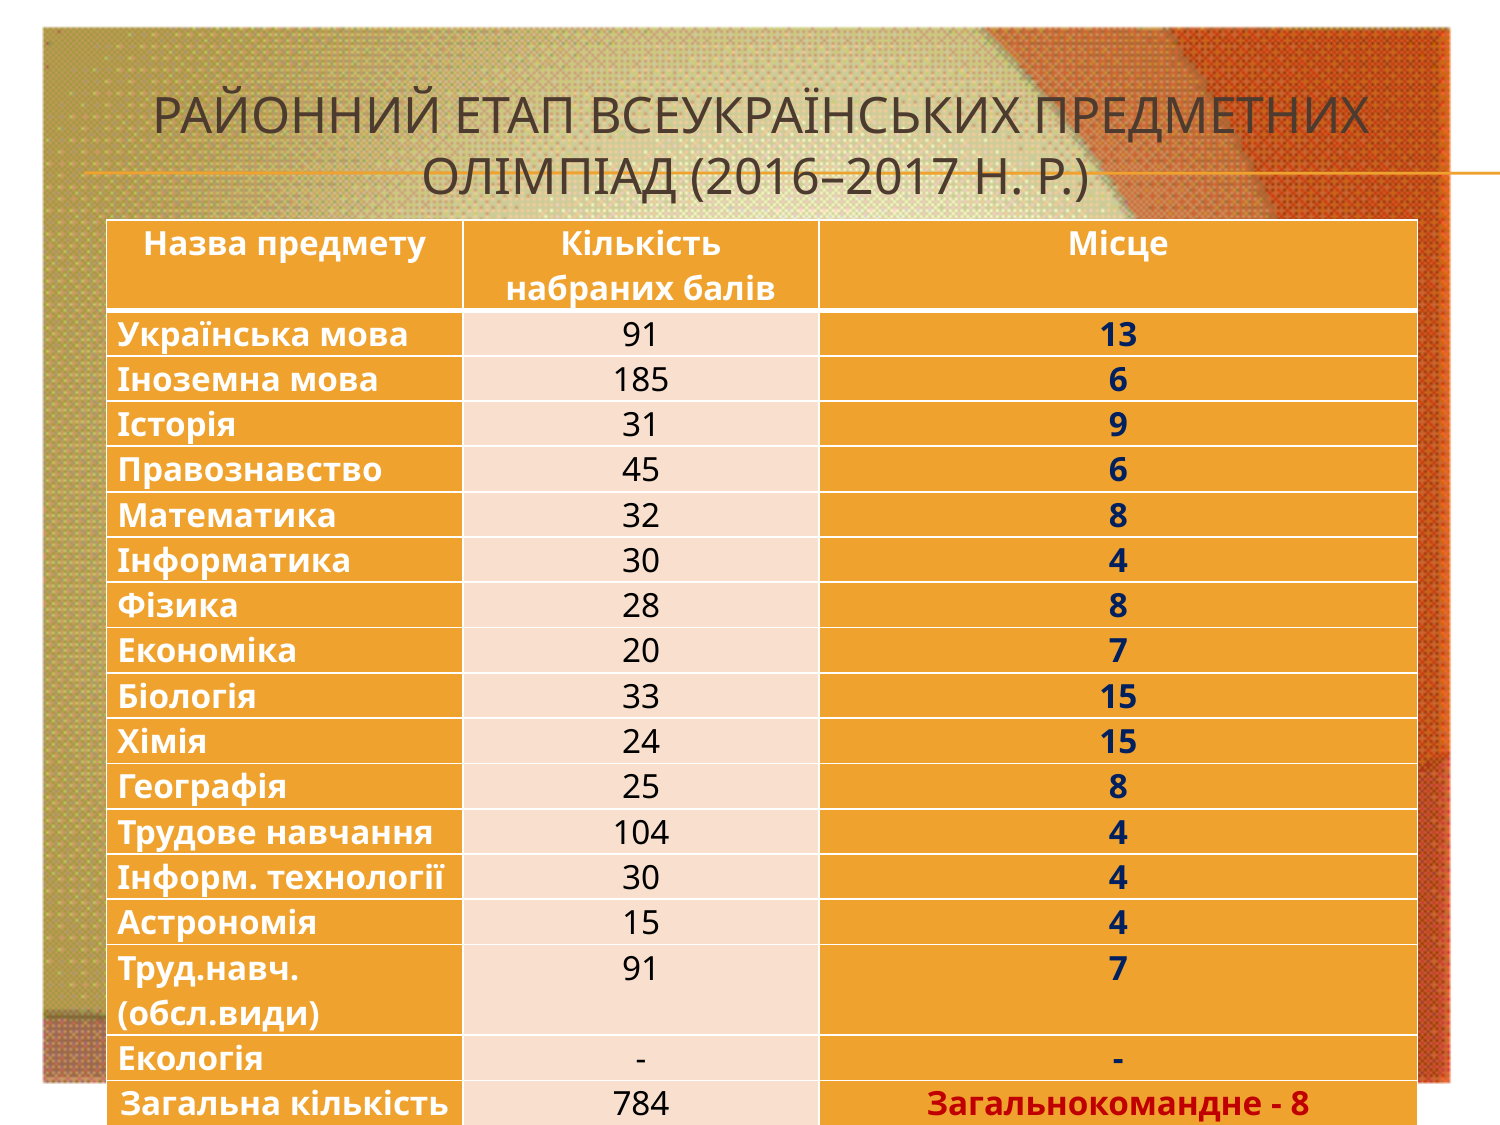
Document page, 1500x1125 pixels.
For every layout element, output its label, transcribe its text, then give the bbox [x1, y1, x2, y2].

table_cell 91 [464, 313, 818, 355]
table_cell 24 [464, 719, 818, 763]
table_cell 15 [464, 900, 818, 944]
table_cell 91 [464, 945, 818, 1034]
table_cell Інформ. технології [107, 855, 462, 898]
table_header Кількість набраних балів [464, 221, 818, 308]
table_cell 33 [464, 674, 818, 717]
table_cell Труд.навч.(обсл.види) [107, 945, 462, 1034]
table_cell 104 [464, 810, 818, 853]
table_cell Біологія [107, 674, 462, 717]
table_cell 8 [820, 583, 1417, 627]
table_cell Трудове навчання [107, 810, 462, 853]
table_cell Астрономія [107, 900, 462, 944]
table_cell 4 [820, 538, 1417, 581]
table_cell Історія [107, 402, 462, 445]
table_cell 13 [820, 313, 1417, 355]
table_cell Математика [107, 493, 462, 536]
table_cell Географія [107, 764, 462, 808]
table_cell 4 [820, 810, 1417, 853]
table_cell 30 [464, 855, 818, 898]
table_cell Іноземна мова [107, 357, 462, 400]
table_cell 7 [820, 628, 1417, 672]
table_cell 784 [464, 1081, 818, 1125]
table_cell Правознавство [107, 447, 462, 491]
table_cell 8 [820, 764, 1417, 808]
table_cell Інформатика [107, 538, 462, 581]
table_header Місце [820, 221, 1417, 308]
table_cell 185 [464, 357, 818, 400]
table_cell 20 [464, 628, 818, 672]
table_cell - [464, 1036, 818, 1080]
table_cell 4 [820, 855, 1417, 898]
table_cell - [820, 1036, 1417, 1080]
table_cell 6 [820, 447, 1417, 491]
table_cell Хімія [107, 719, 462, 763]
table_cell 15 [820, 719, 1417, 763]
table_cell 31 [464, 402, 818, 445]
table_cell 15 [820, 674, 1417, 717]
table_cell Екологія [107, 1036, 462, 1080]
table_cell 30 [464, 538, 818, 581]
table_cell 25 [464, 764, 818, 808]
table_cell 4 [820, 900, 1417, 944]
title районний етап Всеукраїнських предметних олімпіад (2016–2017 н. р.) [49, 75, 1475, 213]
table_cell 8 [820, 493, 1417, 536]
table_cell 45 [464, 447, 818, 491]
table_cell 9 [820, 402, 1417, 445]
table_cell Загальнокомандне - 8 [820, 1081, 1417, 1125]
picture [0, 0, 1500, 1125]
table_cell 7 [820, 945, 1417, 1034]
table_cell Фізика [107, 583, 462, 627]
table_cell 6 [820, 357, 1417, 400]
table_cell 32 [464, 493, 818, 536]
table_cell 28 [464, 583, 818, 627]
table_cell Українська мова [107, 313, 462, 355]
table_cell Економіка [107, 628, 462, 672]
table_header Назва предмету [107, 221, 462, 308]
table_cell Загальна кількість балів [107, 1081, 462, 1125]
